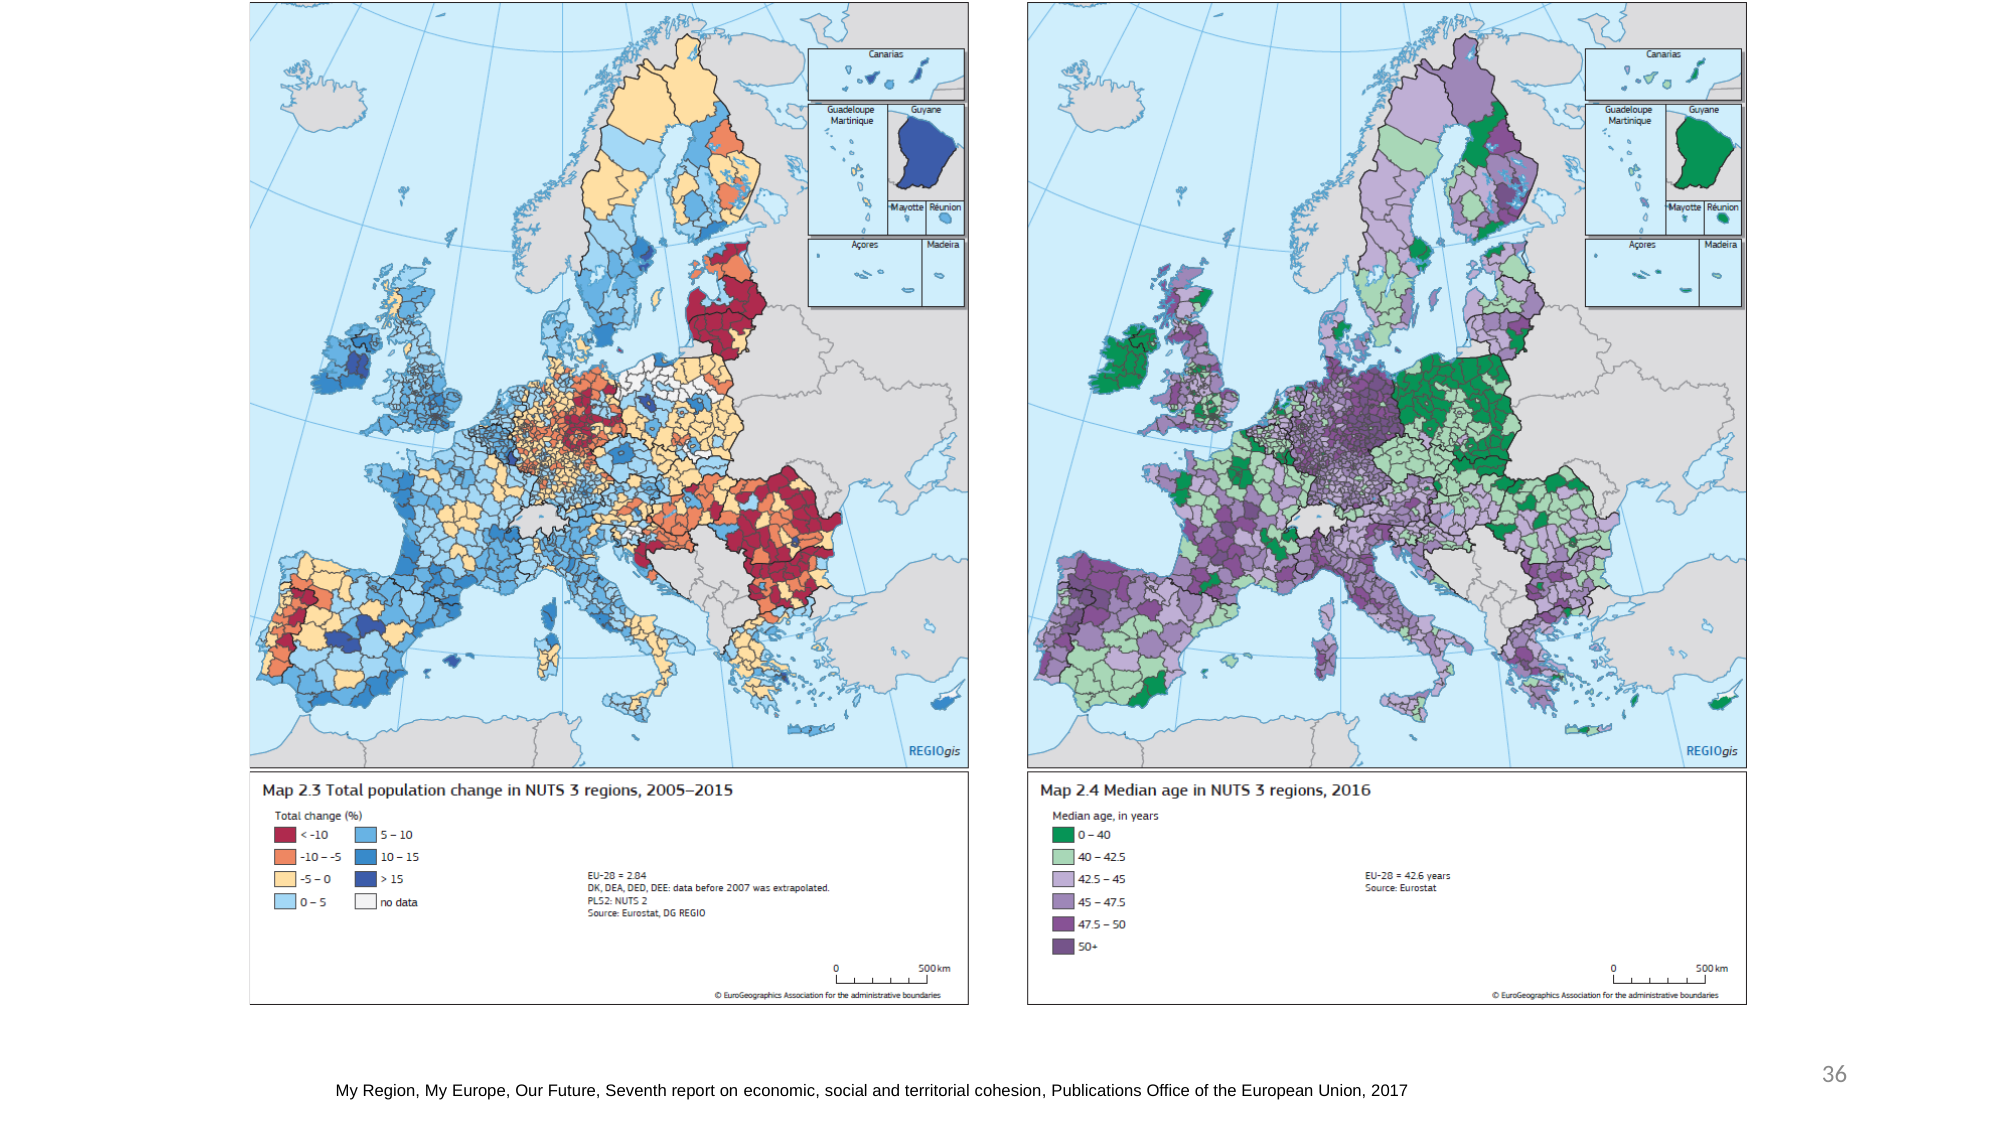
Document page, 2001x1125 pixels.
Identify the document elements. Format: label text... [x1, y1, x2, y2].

picture [249, 0, 1750, 1006]
text_box My Region, My Europe, Our Future, Seventh report on economic, social and territorial cohesion, Publications Office of the European Union, 2017 [320, 1072, 1424, 1108]
slide_number 36 [1412, 1042, 1863, 1103]
